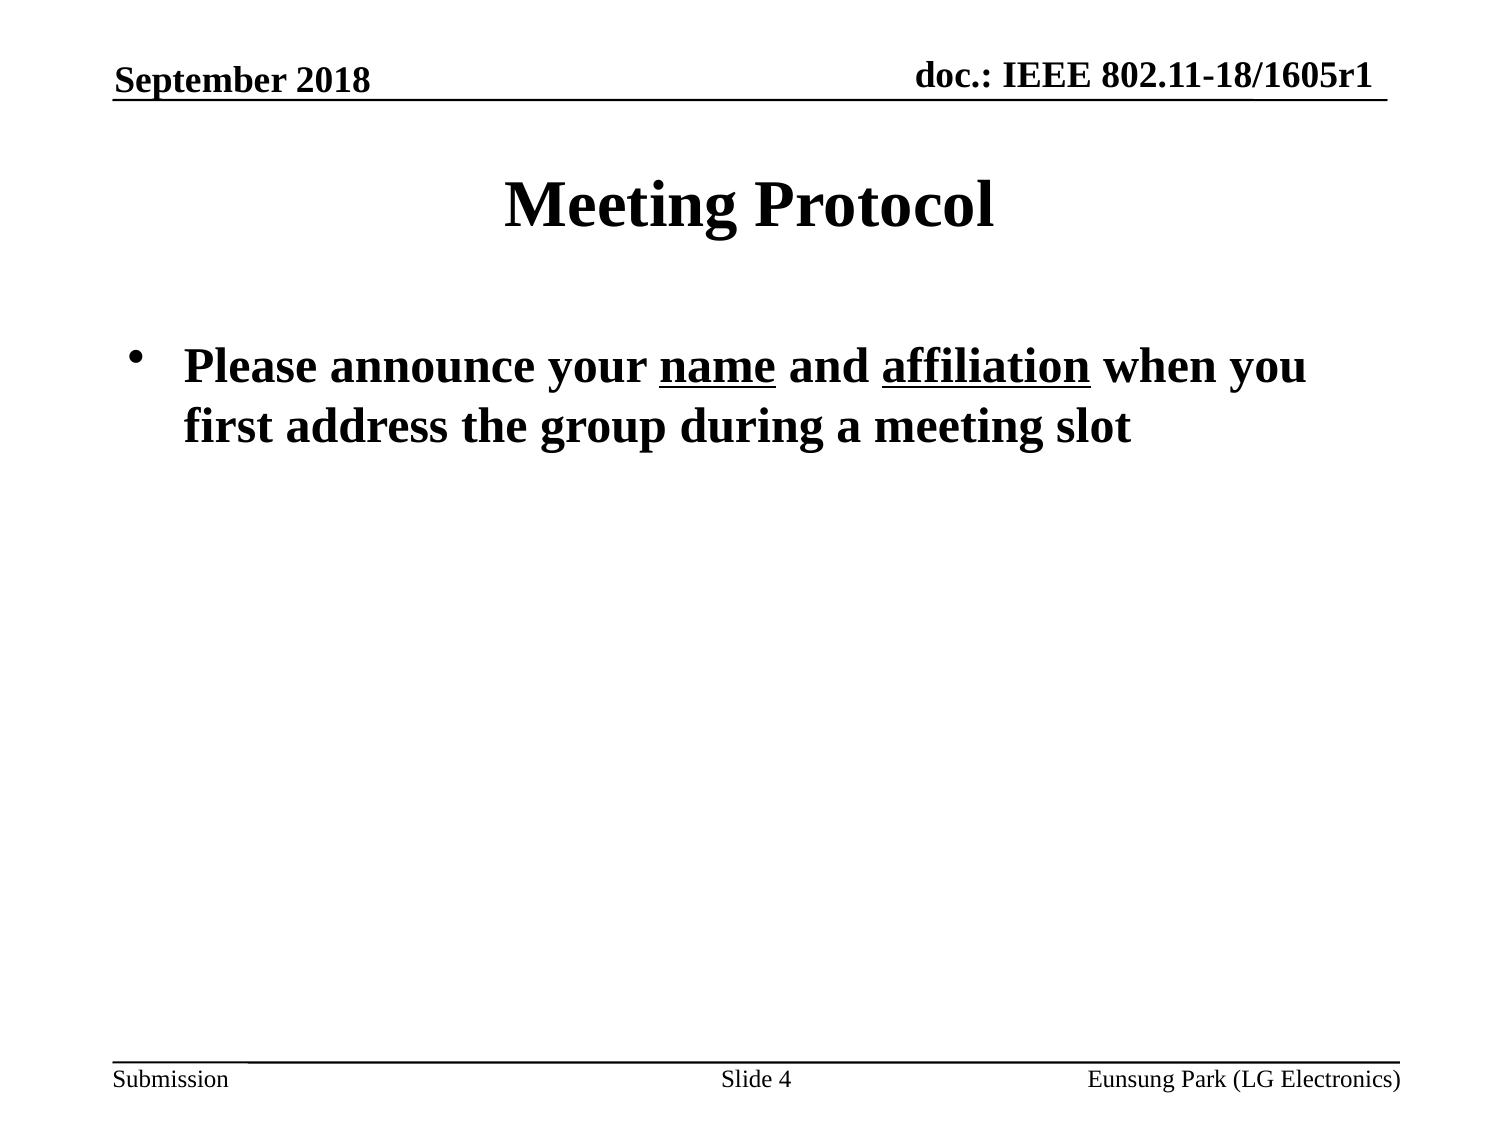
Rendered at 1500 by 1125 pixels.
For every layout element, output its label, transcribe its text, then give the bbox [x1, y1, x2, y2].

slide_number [114, 0, 374, 101]
title Meeting Protocol [112, 112, 1388, 288]
footer Eunsung Park (LG Electronics) [949, 1061, 1402, 1093]
slide_number Slide 4 [712, 1061, 800, 1093]
list Please announce your name and affiliation when you first address the group during a meeting slot [112, 324, 1388, 1000]
